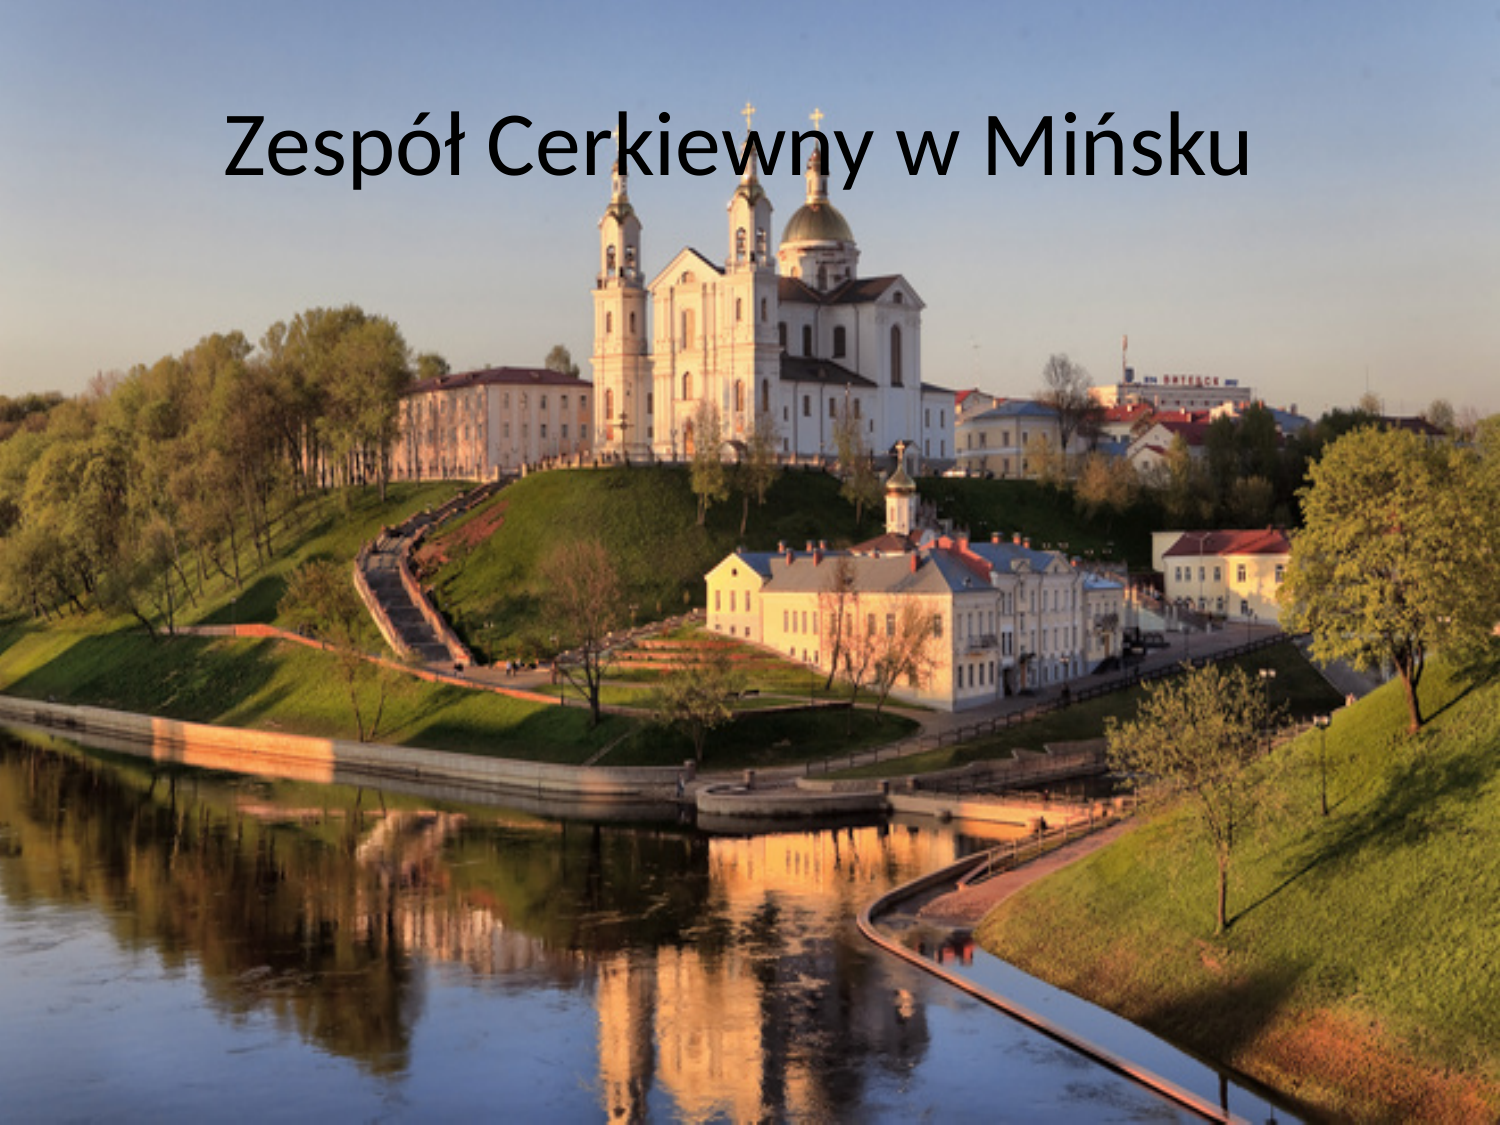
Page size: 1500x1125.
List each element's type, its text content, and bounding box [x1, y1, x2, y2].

picture [0, 0, 1500, 1125]
title Zespół Cerkiewny w Mińsku [75, 45, 1425, 233]
